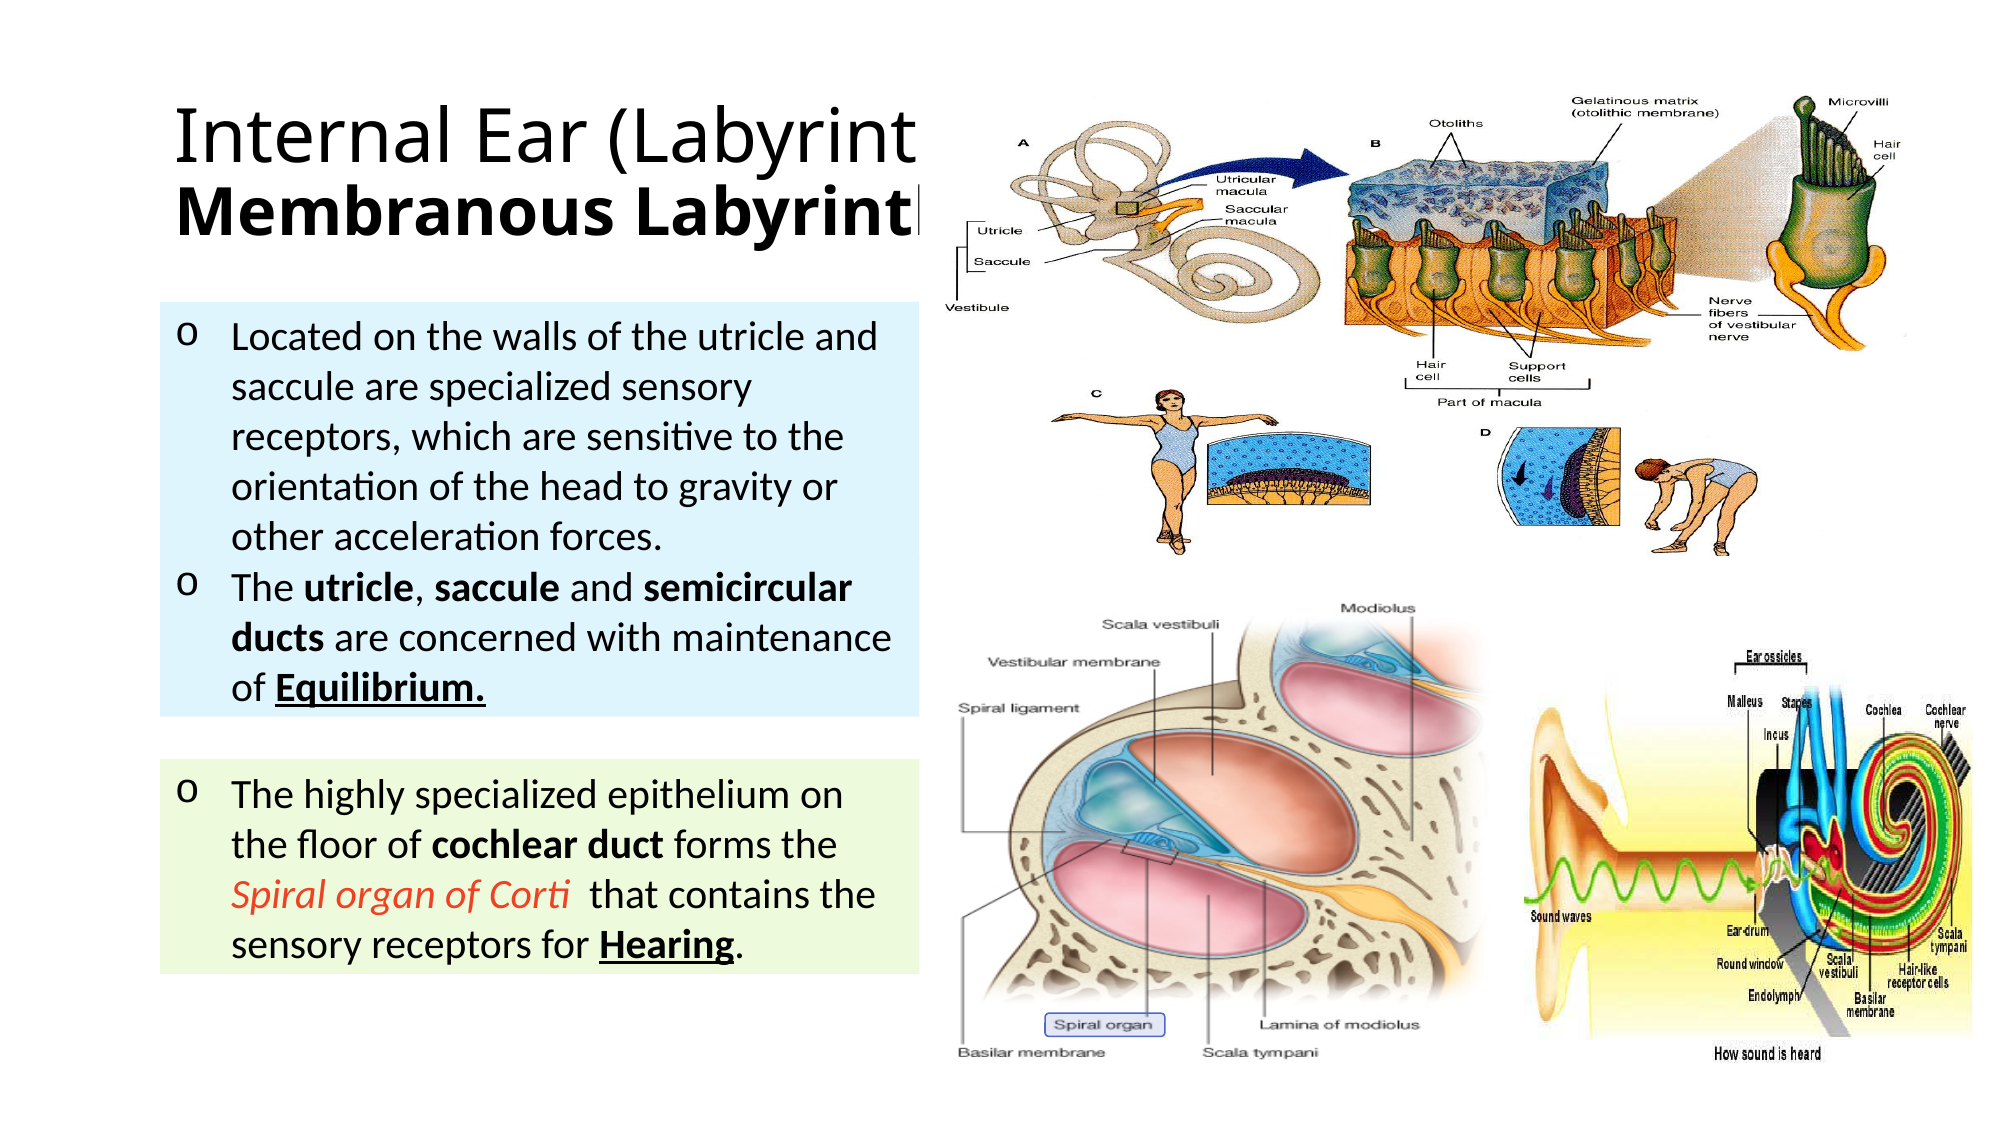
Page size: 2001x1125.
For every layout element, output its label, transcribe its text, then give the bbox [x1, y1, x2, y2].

picture [1524, 648, 1973, 1065]
text_box Internal Ear (Labyrinth) Membranous Labyrinth [159, 89, 919, 264]
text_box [929, 602, 1502, 1065]
text_box Located on the walls of the utricle and saccule are specialized sensory receptors, which are sensitive to the orientation of the head to gravity or other acceleration forces. The utricle, saccule and semicircular ducts are concerned with maintenance of Equilibrium. [160, 301, 920, 717]
text_box The highly specialized epithelium on the floor of cochlear duct forms the Spiral organ of Corti that contains the sensory receptors for Hearing. [160, 759, 920, 974]
picture [919, 89, 1907, 556]
